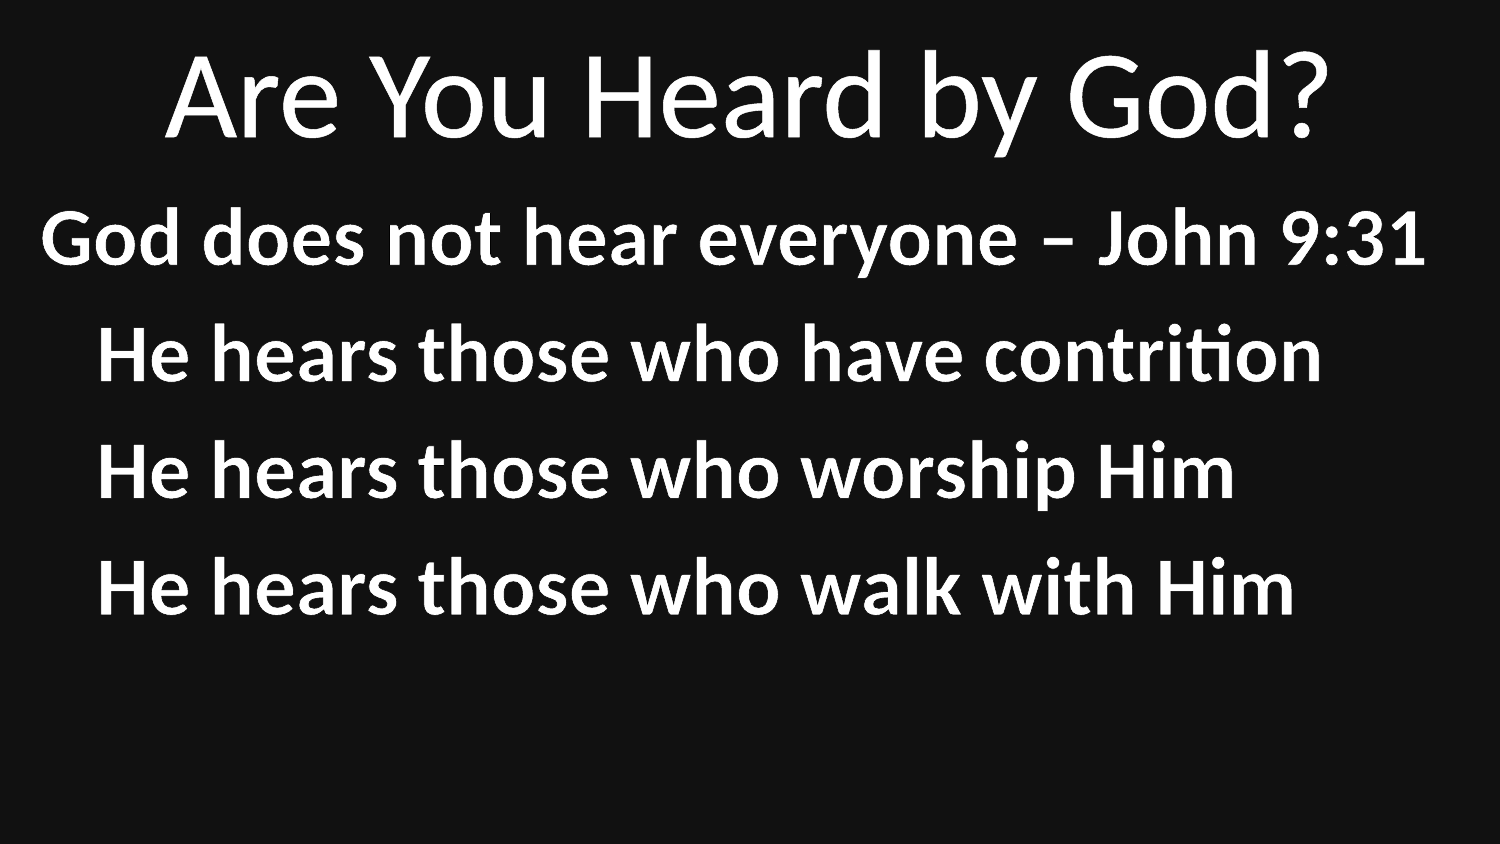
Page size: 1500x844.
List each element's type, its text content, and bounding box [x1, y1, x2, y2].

list God does not hear everyone – John 9:31 He hears those who have contrition He hears those who worship Him He hears those who walk with Him [24, 174, 1482, 844]
title Are You Heard by God? [0, 0, 1500, 175]
